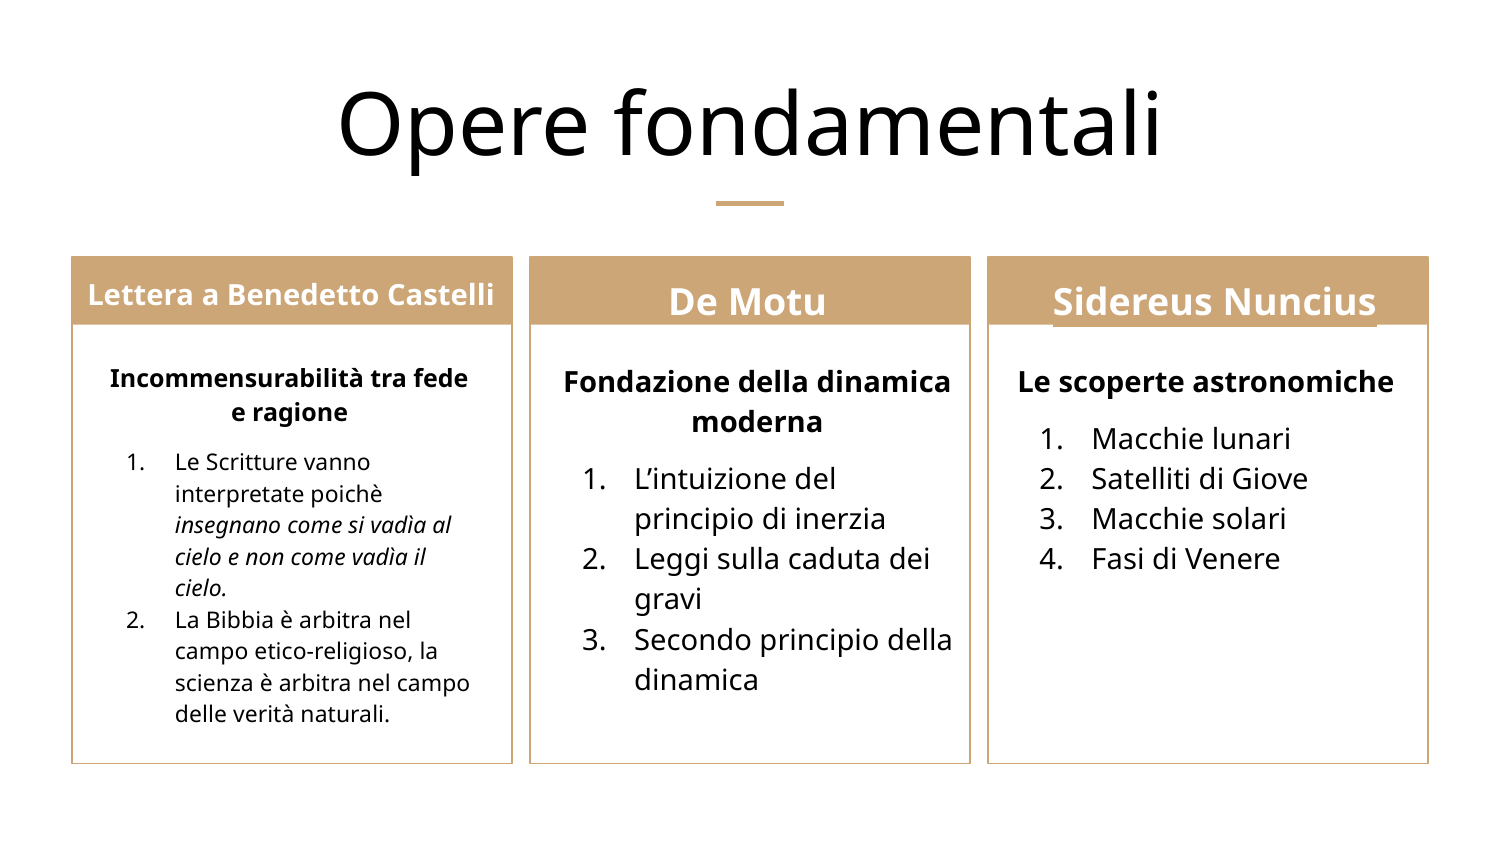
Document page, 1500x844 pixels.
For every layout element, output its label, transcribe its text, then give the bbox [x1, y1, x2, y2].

title Opere fondamentali [51, 51, 1449, 189]
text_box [71, 256, 513, 764]
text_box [529, 256, 971, 764]
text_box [987, 256, 1429, 764]
